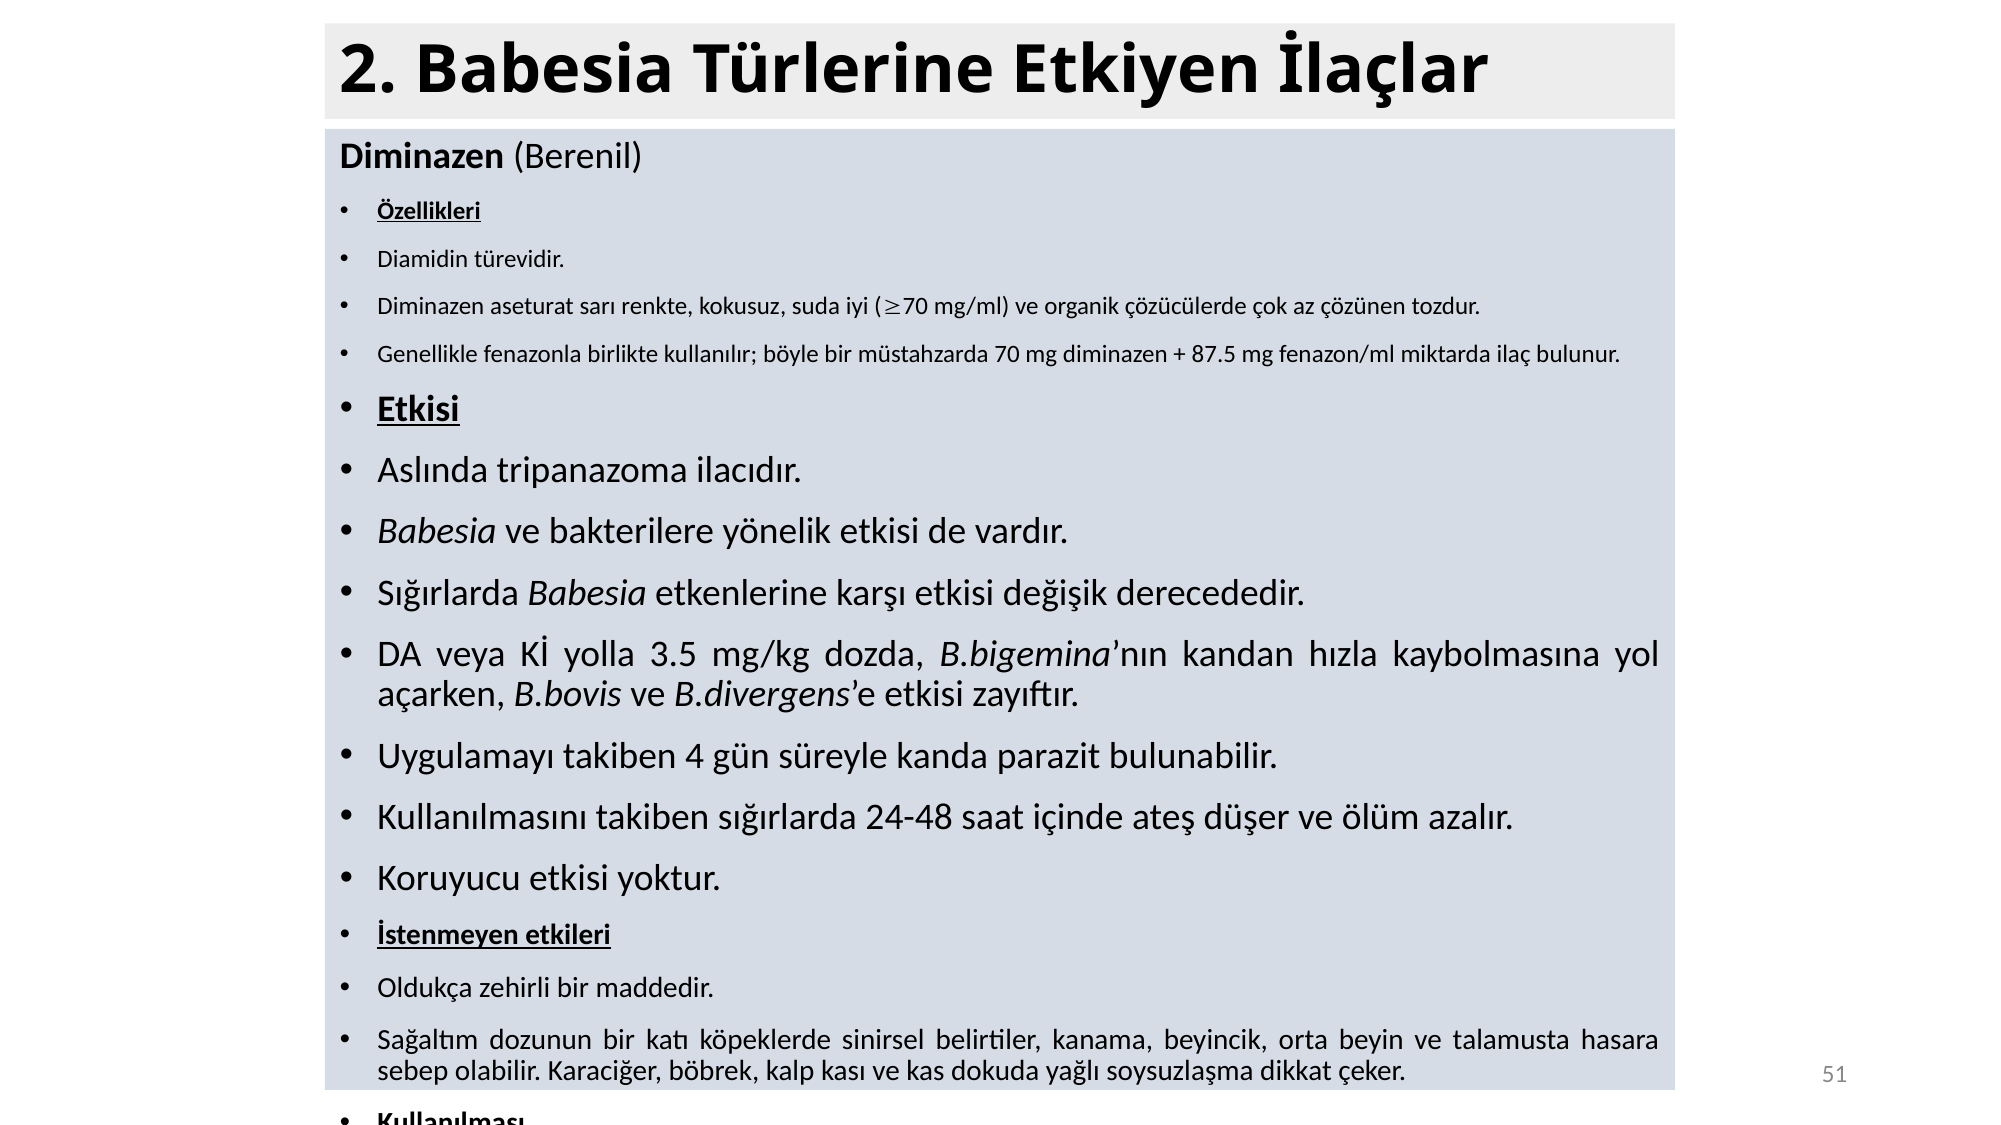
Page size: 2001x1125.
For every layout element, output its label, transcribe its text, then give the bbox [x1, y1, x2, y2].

title 2. Babesia Türlerine Etkiyen İlaçlar [324, 23, 1675, 119]
list Diminazen (Berenil) Özellikleri Diamidin türevidir. Diminazen aseturat sarı renkte, kokusuz, suda iyi (70 mg/ml) ve organik çözücülerde çok az çözünen tozdur. Genellikle fenazonla birlikte kullanılır; böyle bir müstahzarda 70 mg diminazen + 87.5 mg fenazon/ml miktarda ilaç bulunur. Etkisi Aslında tripanazoma ilacıdır. Babesia ve bakterilere yönelik etkisi de vardır. Sığırlarda Babesia etkenlerine karşı etkisi değişik derecededir. DA veya Kİ yolla 3.5 mg/kg dozda, B.bigemina’nın kandan hızla kaybolmasına yol açarken, B.bovis ve B.divergens’e etkisi zayıftır. Uygulamayı takiben 4 gün süreyle kanda parazit bulunabilir. Kullanılmasını takiben sığırlarda 24-48 saat içinde ateş düşer ve ölüm azalır. Koruyucu etkisi yoktur. İstenmeyen etkileri Oldukça zehirli bir maddedir. Sağaltım dozunun bir katı köpeklerde sinirsel belirtiler, kanama, beyincik, orta beyin ve talamusta hasara sebep olabilir. Karaciğer, böbrek, kalp kası ve kas dokuda yağlı soysuzlaşma dikkat çeker. Kullanılması Kİ veya DA yolla at, sığır, koyun ve köpeklere 3.5 mg/kg dozda verilir. Atlarda 5 mg/kg dozda 2 gün süreyle kullanılabilir. [324, 128, 1675, 1090]
slide_number 51 [1412, 1042, 1863, 1103]
